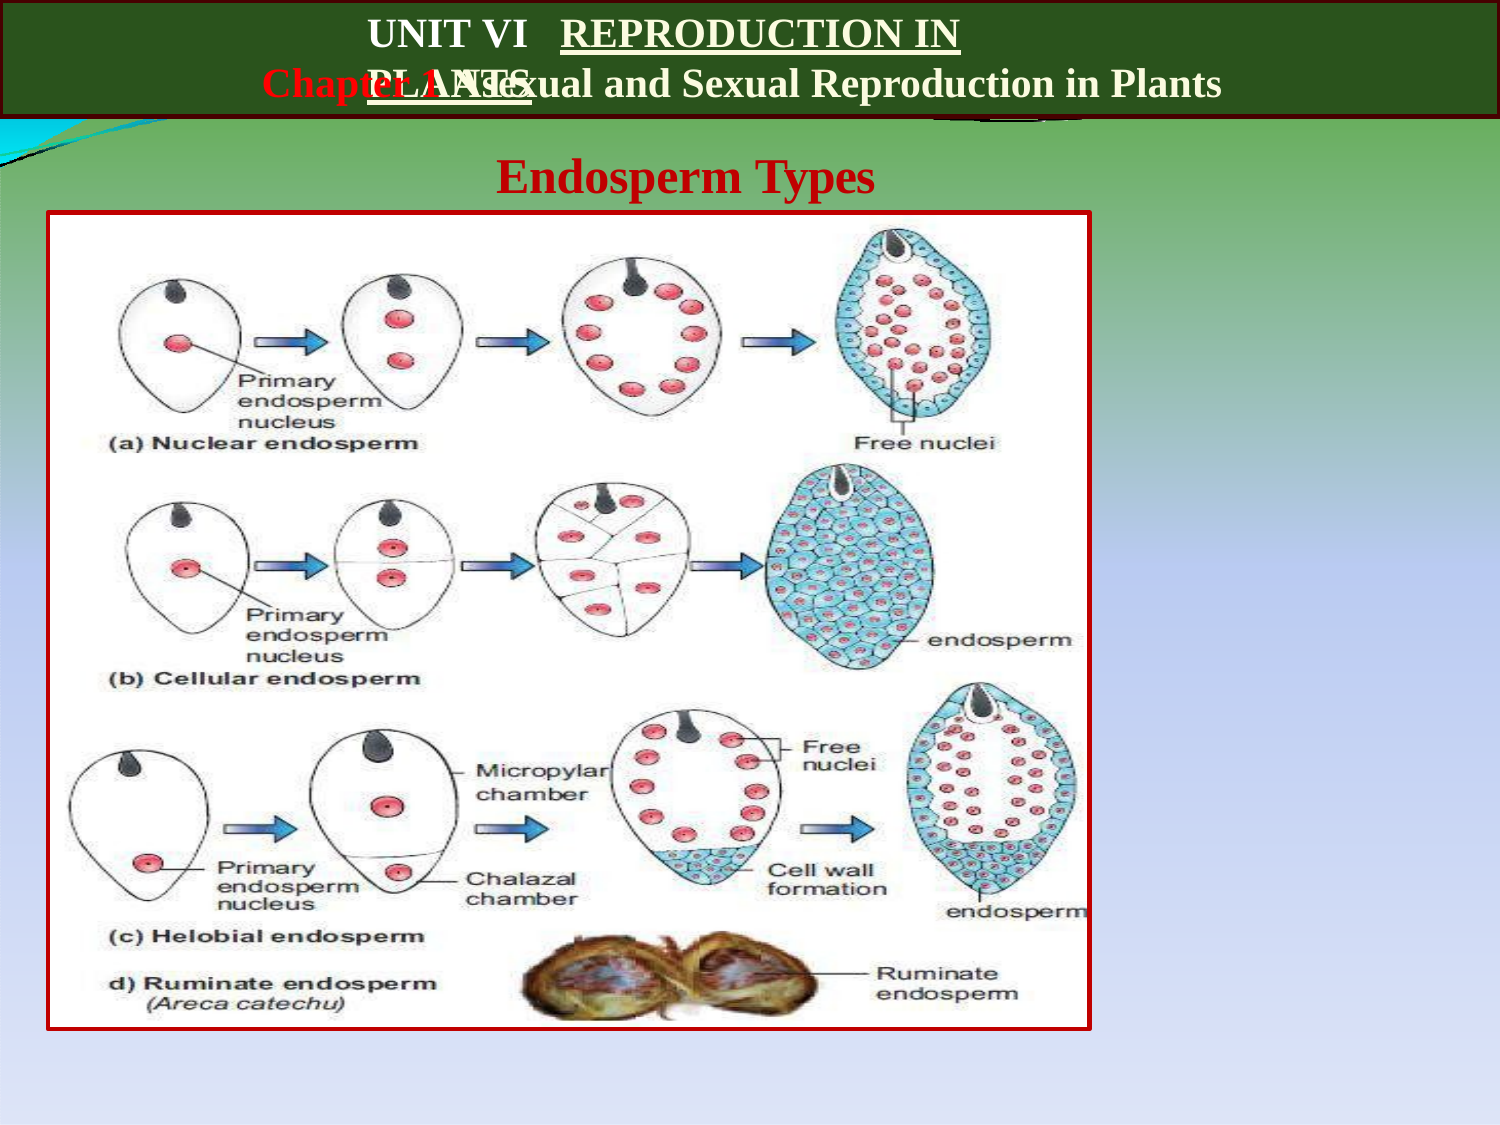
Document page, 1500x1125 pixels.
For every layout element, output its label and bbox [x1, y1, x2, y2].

text_box [0, 0, 1500, 1125]
